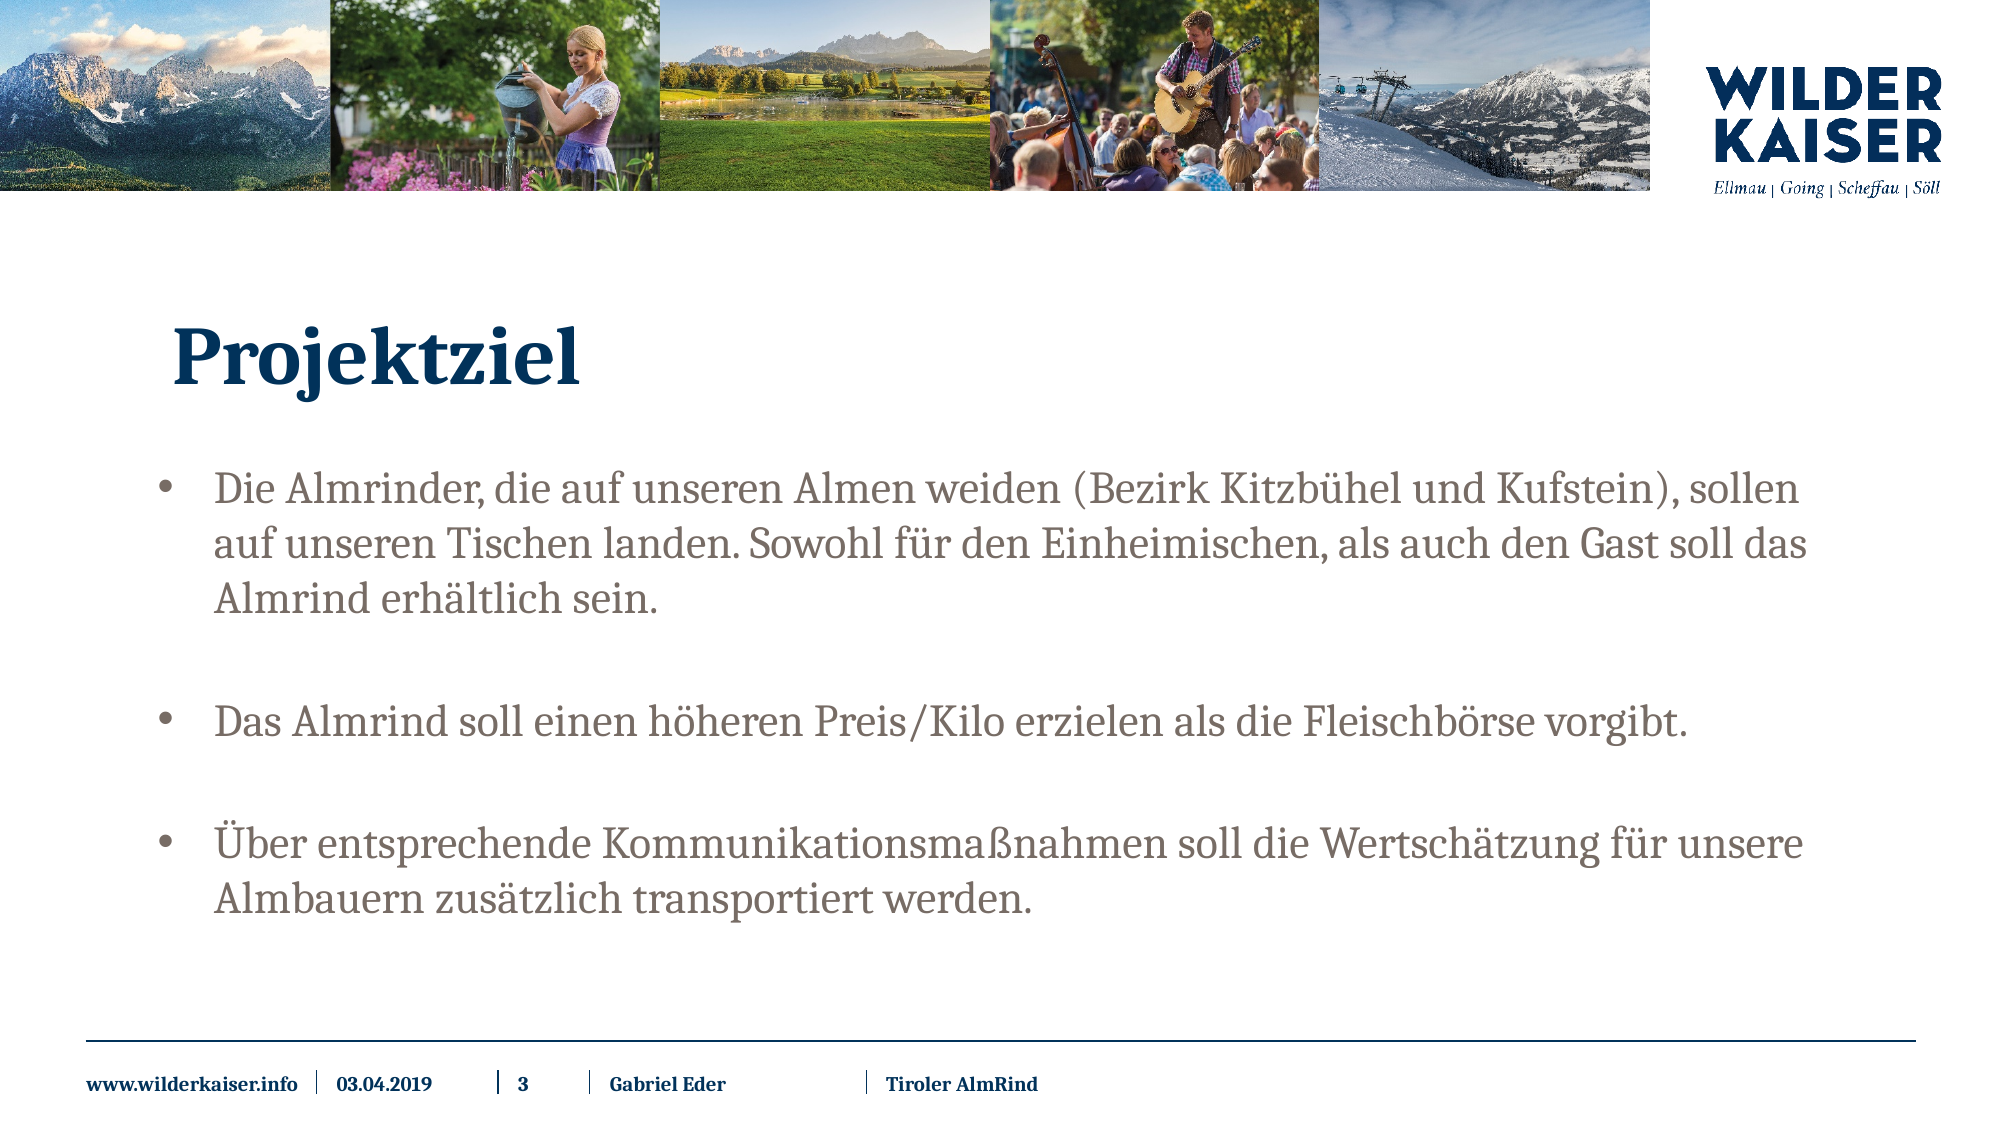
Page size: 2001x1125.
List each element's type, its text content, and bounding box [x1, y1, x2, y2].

list Die Almrinder, die auf unseren Almen weiden (Bezirk Kitzbühel und Kufstein), sollen auf unseren Tischen landen. Sowohl für den Einheimischen, als auch den Gast soll das Almrind erhältlich sein. Das Almrind soll einen höheren Preis/Kilo erzielen als die Fleischbörse vorgibt. Über entsprechende Kommunikationsmaßnahmen soll die Wertschätzung für unsere Almbauern zusätzlich transportiert werden. [157, 457, 1837, 1011]
footer Tiroler AlmRind [868, 1068, 1291, 1098]
picture [1704, 64, 1942, 199]
title Projektziel [172, 311, 1835, 403]
slide_number 3 [500, 1068, 583, 1098]
picture [0, 0, 1650, 191]
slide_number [319, 1068, 483, 1098]
